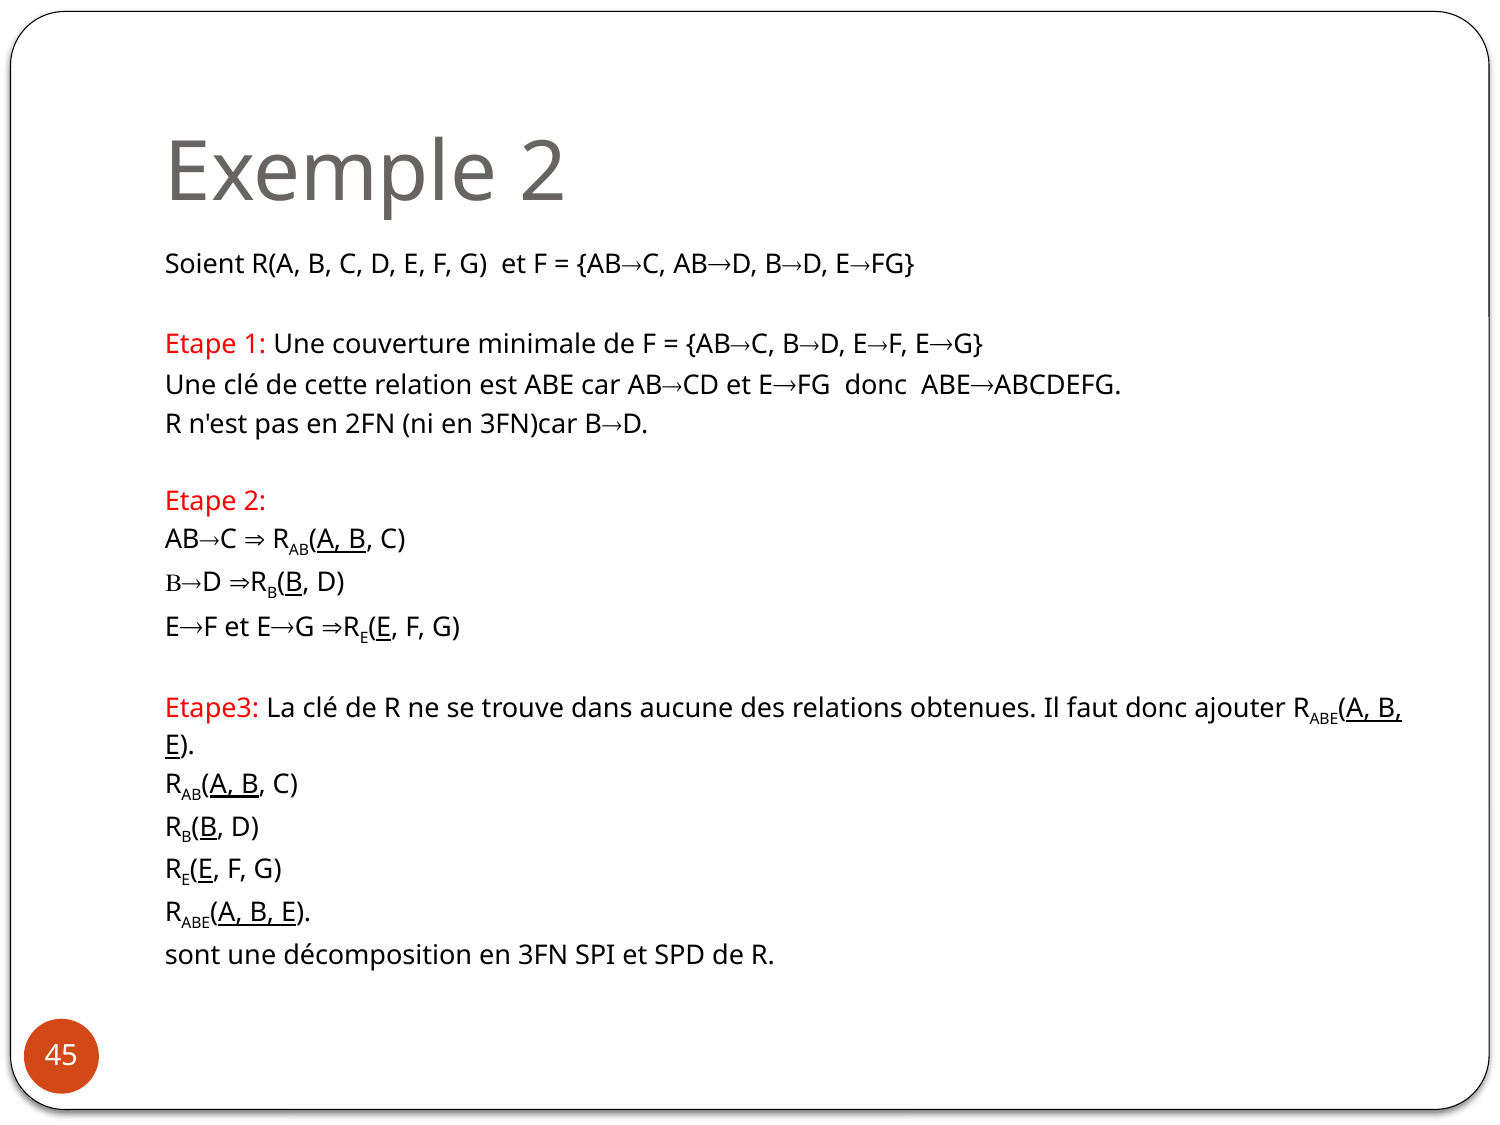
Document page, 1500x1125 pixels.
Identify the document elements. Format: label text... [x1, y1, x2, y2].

slide_number 45 [23, 1018, 99, 1094]
title Exemple 2 [150, 45, 1425, 233]
list Soient R(A, B, C, D, E, F, G) et F = {ABC, ABD, BD, EFG} Etape 1: Une couverture minimale de F = {ABC, BD, EF, EG} Une clé de cette relation est ABE car ABCD et EFG donc ABEABCDEFG. R n'est pas en 2FN (ni en 3FN)car BD. Etape 2: ABC  RAB(A, B, C) BD RB(B, D) EF et EG RE(E, F, G) Etape3: La clé de R ne se trouve dans aucune des relations obtenues. Il faut donc ajouter RABE(A, B, E). RAB(A, B, C) RB(B, D) RE(E, F, G) RABE(A, B, E). sont une décomposition en 3FN SPI et SPD de R. [150, 237, 1425, 988]
